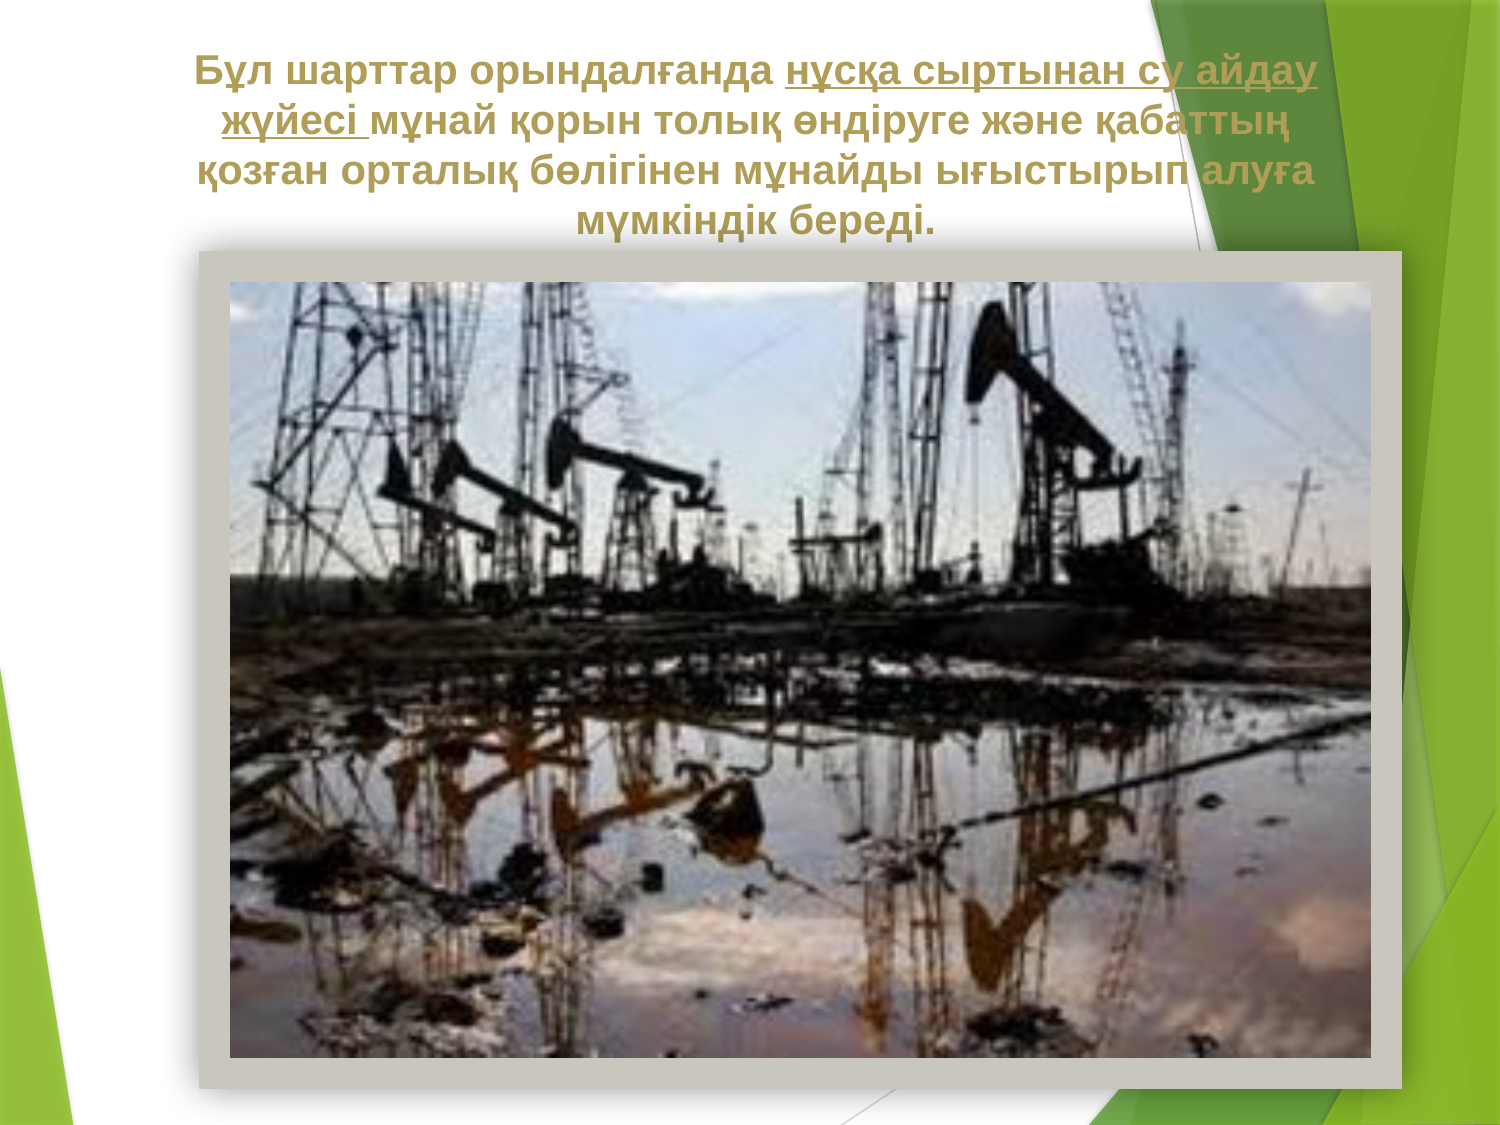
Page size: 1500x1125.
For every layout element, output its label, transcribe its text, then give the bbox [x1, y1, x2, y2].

text_box Бұл шарттар орындалғанда нұсқа сыртынан су айдау жүйесі мұнай қорын толық өндіруге және қабаттың қозған орталық бөлігінен мұнайды ығыстырып алуға мүмкіндік береді. [152, 35, 1360, 251]
picture [229, 281, 1372, 1059]
